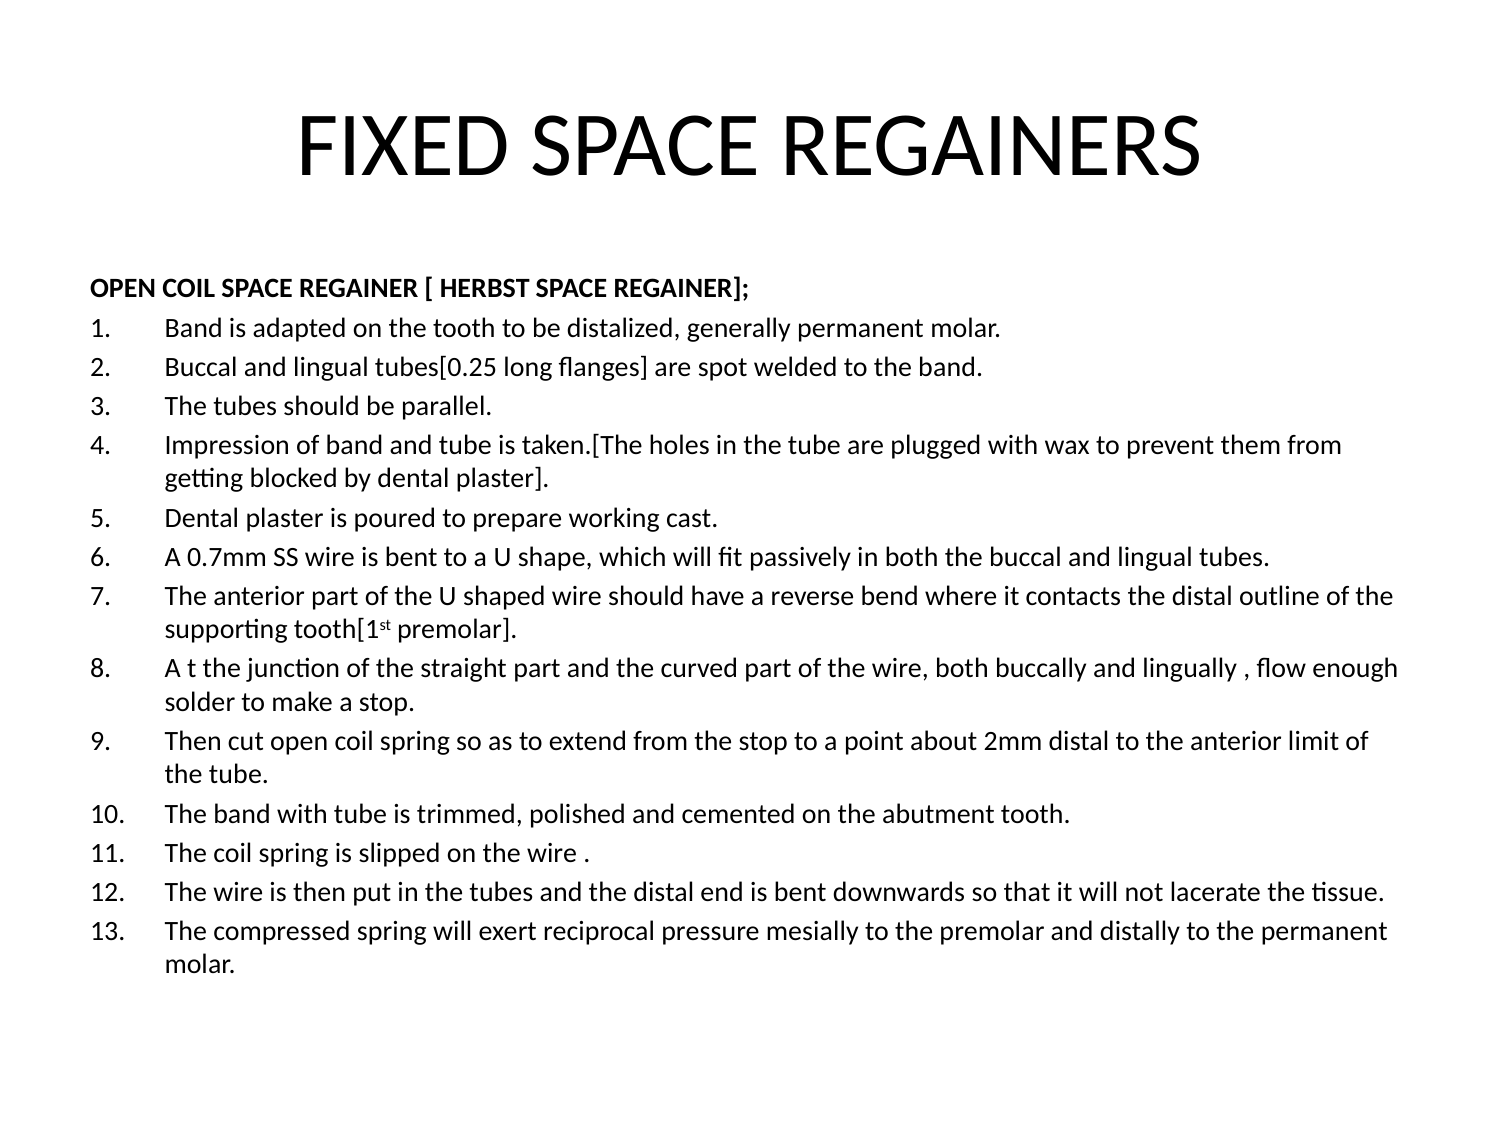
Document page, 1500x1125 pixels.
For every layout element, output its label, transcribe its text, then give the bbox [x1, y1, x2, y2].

list OPEN COIL SPACE REGAINER [ HERBST SPACE REGAINER]; Band is adapted on the tooth to be distalized, generally permanent molar. Buccal and lingual tubes[0.25 long flanges] are spot welded to the band. The tubes should be parallel. Impression of band and tube is taken.[The holes in the tube are plugged with wax to prevent them from getting blocked by dental plaster]. Dental plaster is poured to prepare working cast. A 0.7mm SS wire is bent to a U shape, which will fit passively in both the buccal and lingual tubes. The anterior part of the U shaped wire should have a reverse bend where it contacts the distal outline of the supporting tooth[1st premolar]. A t the junction of the straight part and the curved part of the wire, both buccally and lingually , flow enough solder to make a stop. Then cut open coil spring so as to extend from the stop to a point about 2mm distal to the anterior limit of the tube. The band with tube is trimmed, polished and cemented on the abutment tooth. The coil spring is slipped on the wire . The wire is then put in the tubes and the distal end is bent downwards so that it will not lacerate the tissue. The compressed spring will exert reciprocal pressure mesially to the premolar and distally to the permanent molar. [75, 262, 1425, 1005]
title FIXED SPACE REGAINERS [75, 45, 1425, 233]
